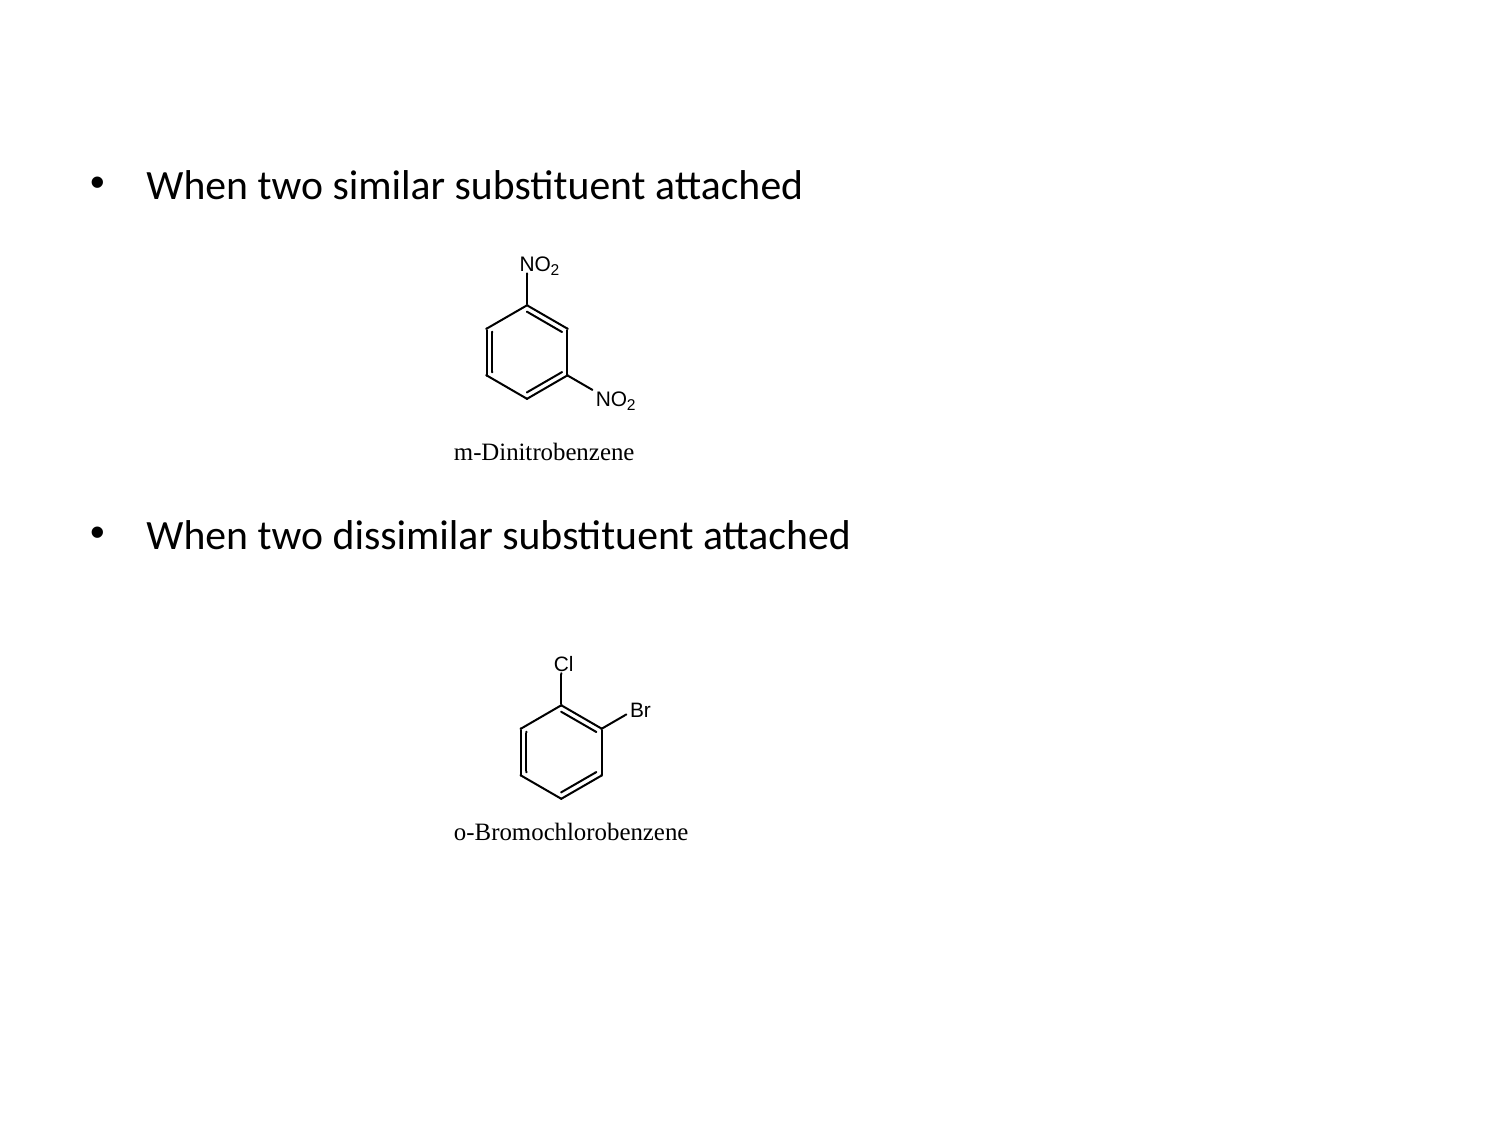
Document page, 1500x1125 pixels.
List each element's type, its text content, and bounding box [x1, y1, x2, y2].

list When two similar substituent attached When two dissimilar substituent attached [75, 149, 1425, 893]
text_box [449, 249, 640, 469]
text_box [449, 649, 693, 849]
